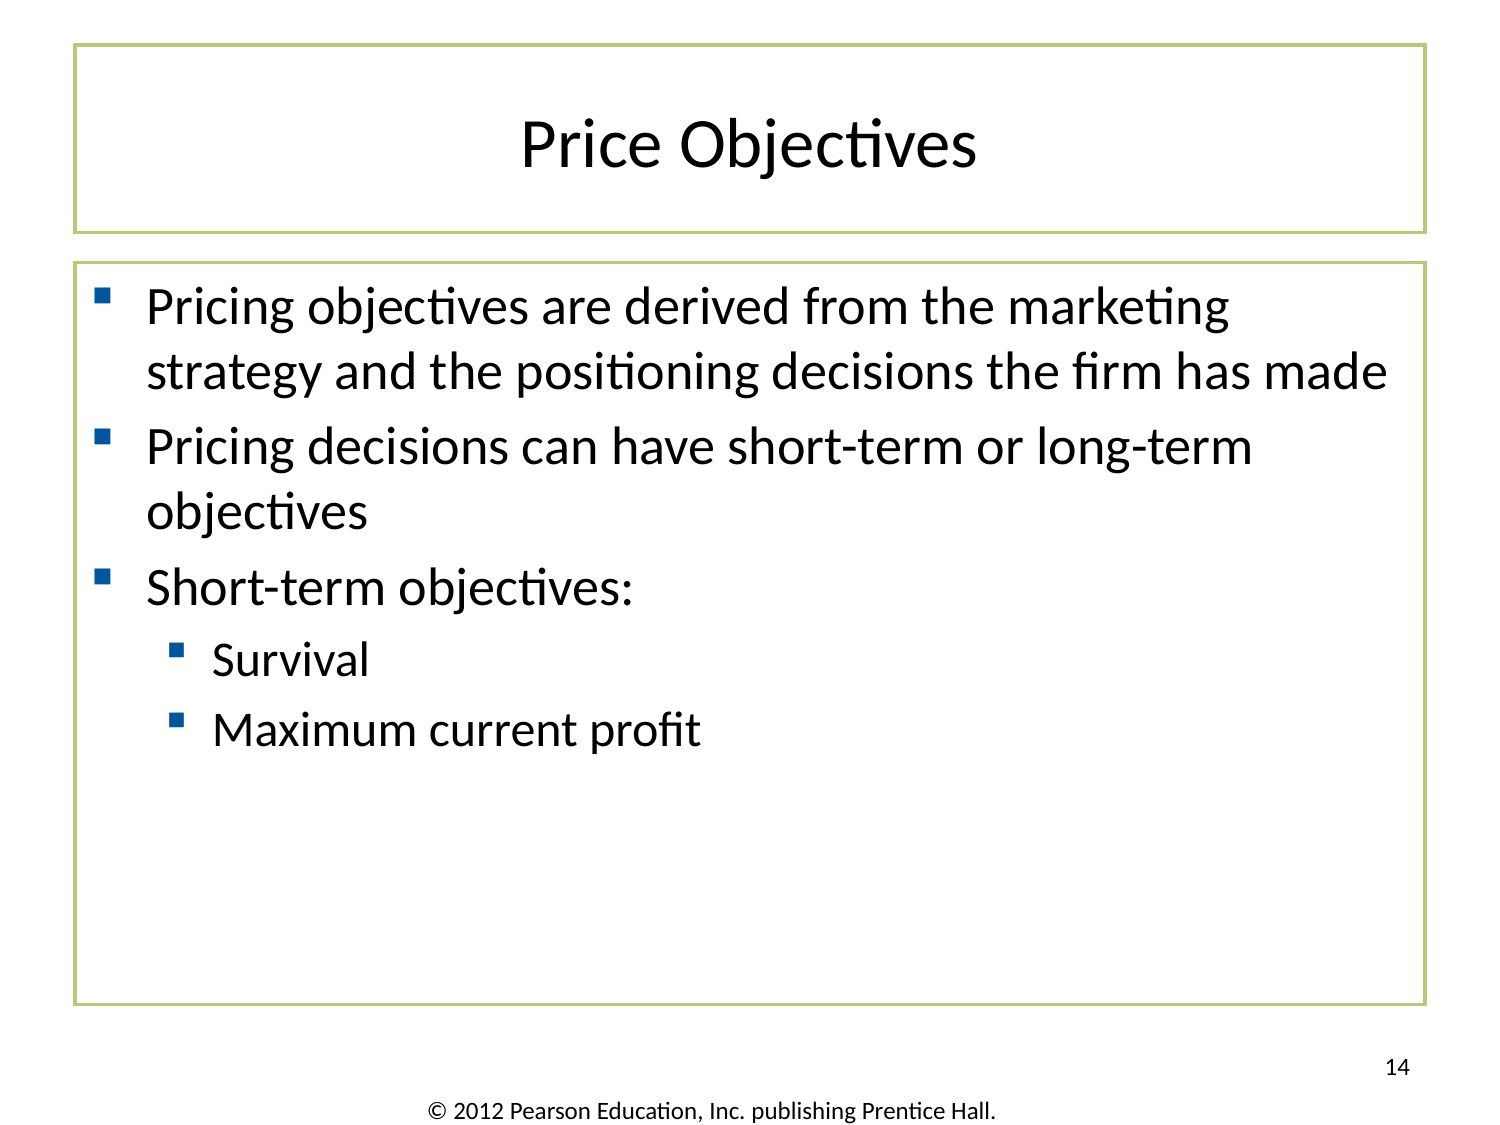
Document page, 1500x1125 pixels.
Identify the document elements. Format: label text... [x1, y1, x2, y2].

title Price Objectives [73, 43, 1427, 234]
list Pricing objectives are derived from the marketing strategy and the positioning decisions the firm has made Pricing decisions can have short-term or long-term objectives Short-term objectives: Survival Maximum current profit [73, 261, 1427, 1006]
slide_number 14 [1074, 1042, 1425, 1103]
